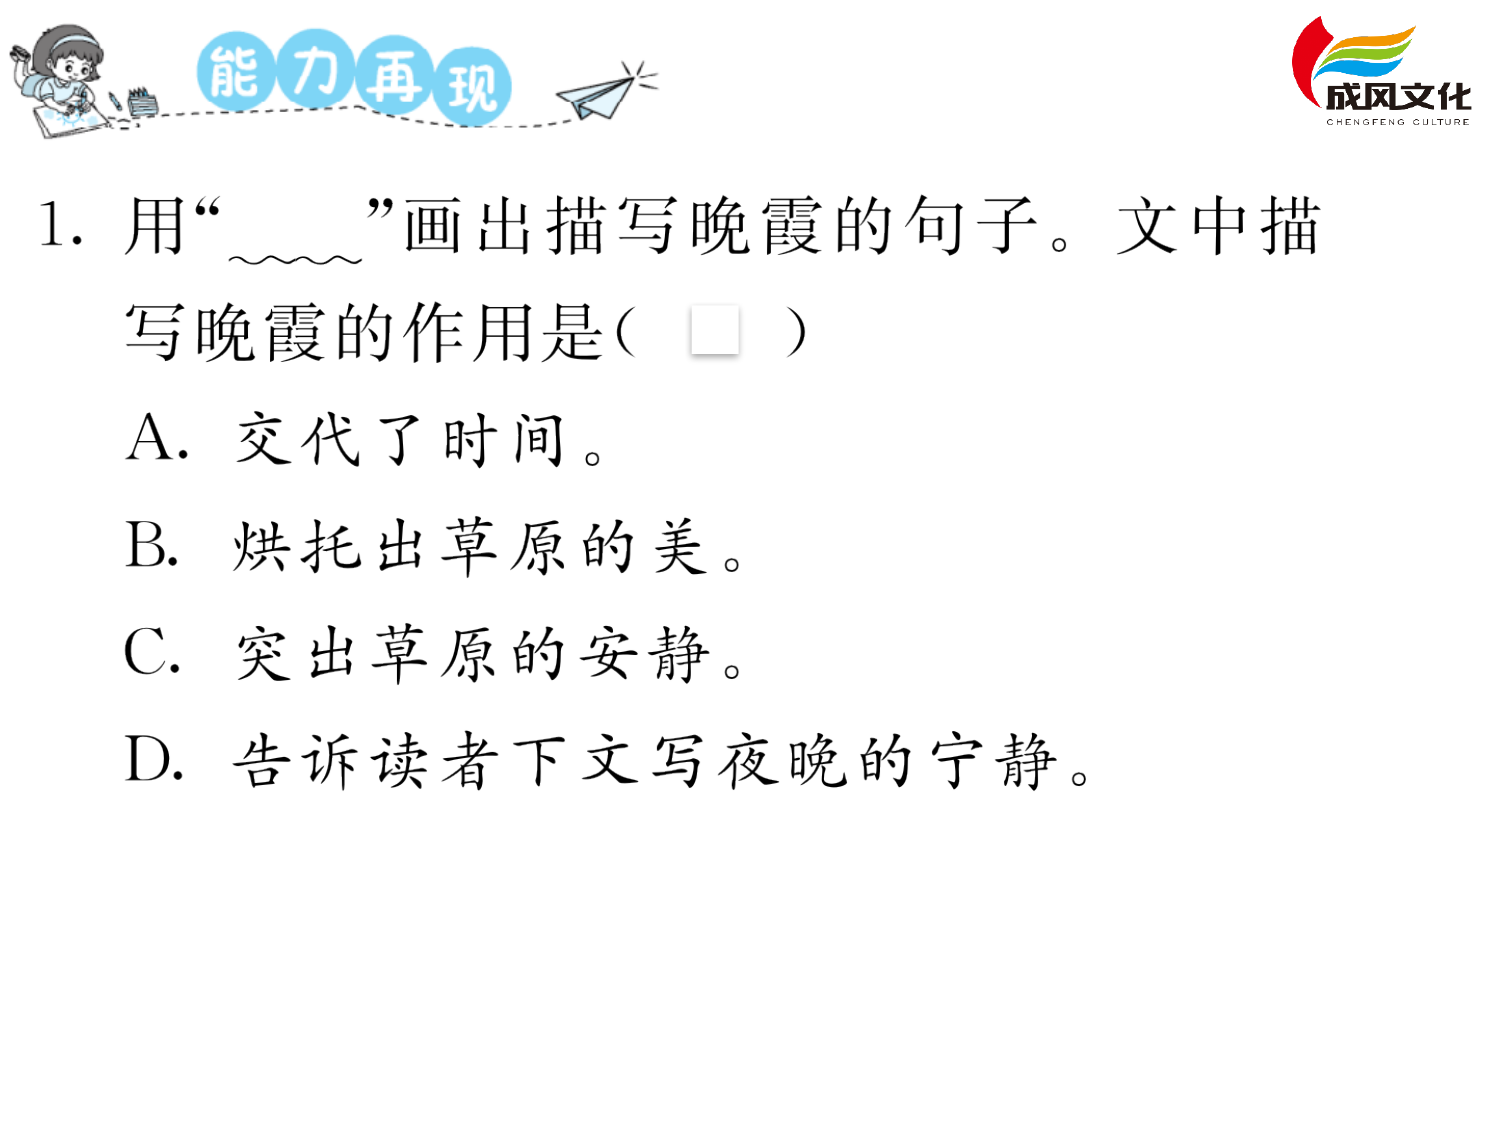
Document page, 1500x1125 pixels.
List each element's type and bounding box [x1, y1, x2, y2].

picture [0, 12, 674, 152]
picture [35, 176, 1453, 812]
picture [1281, 0, 1489, 136]
